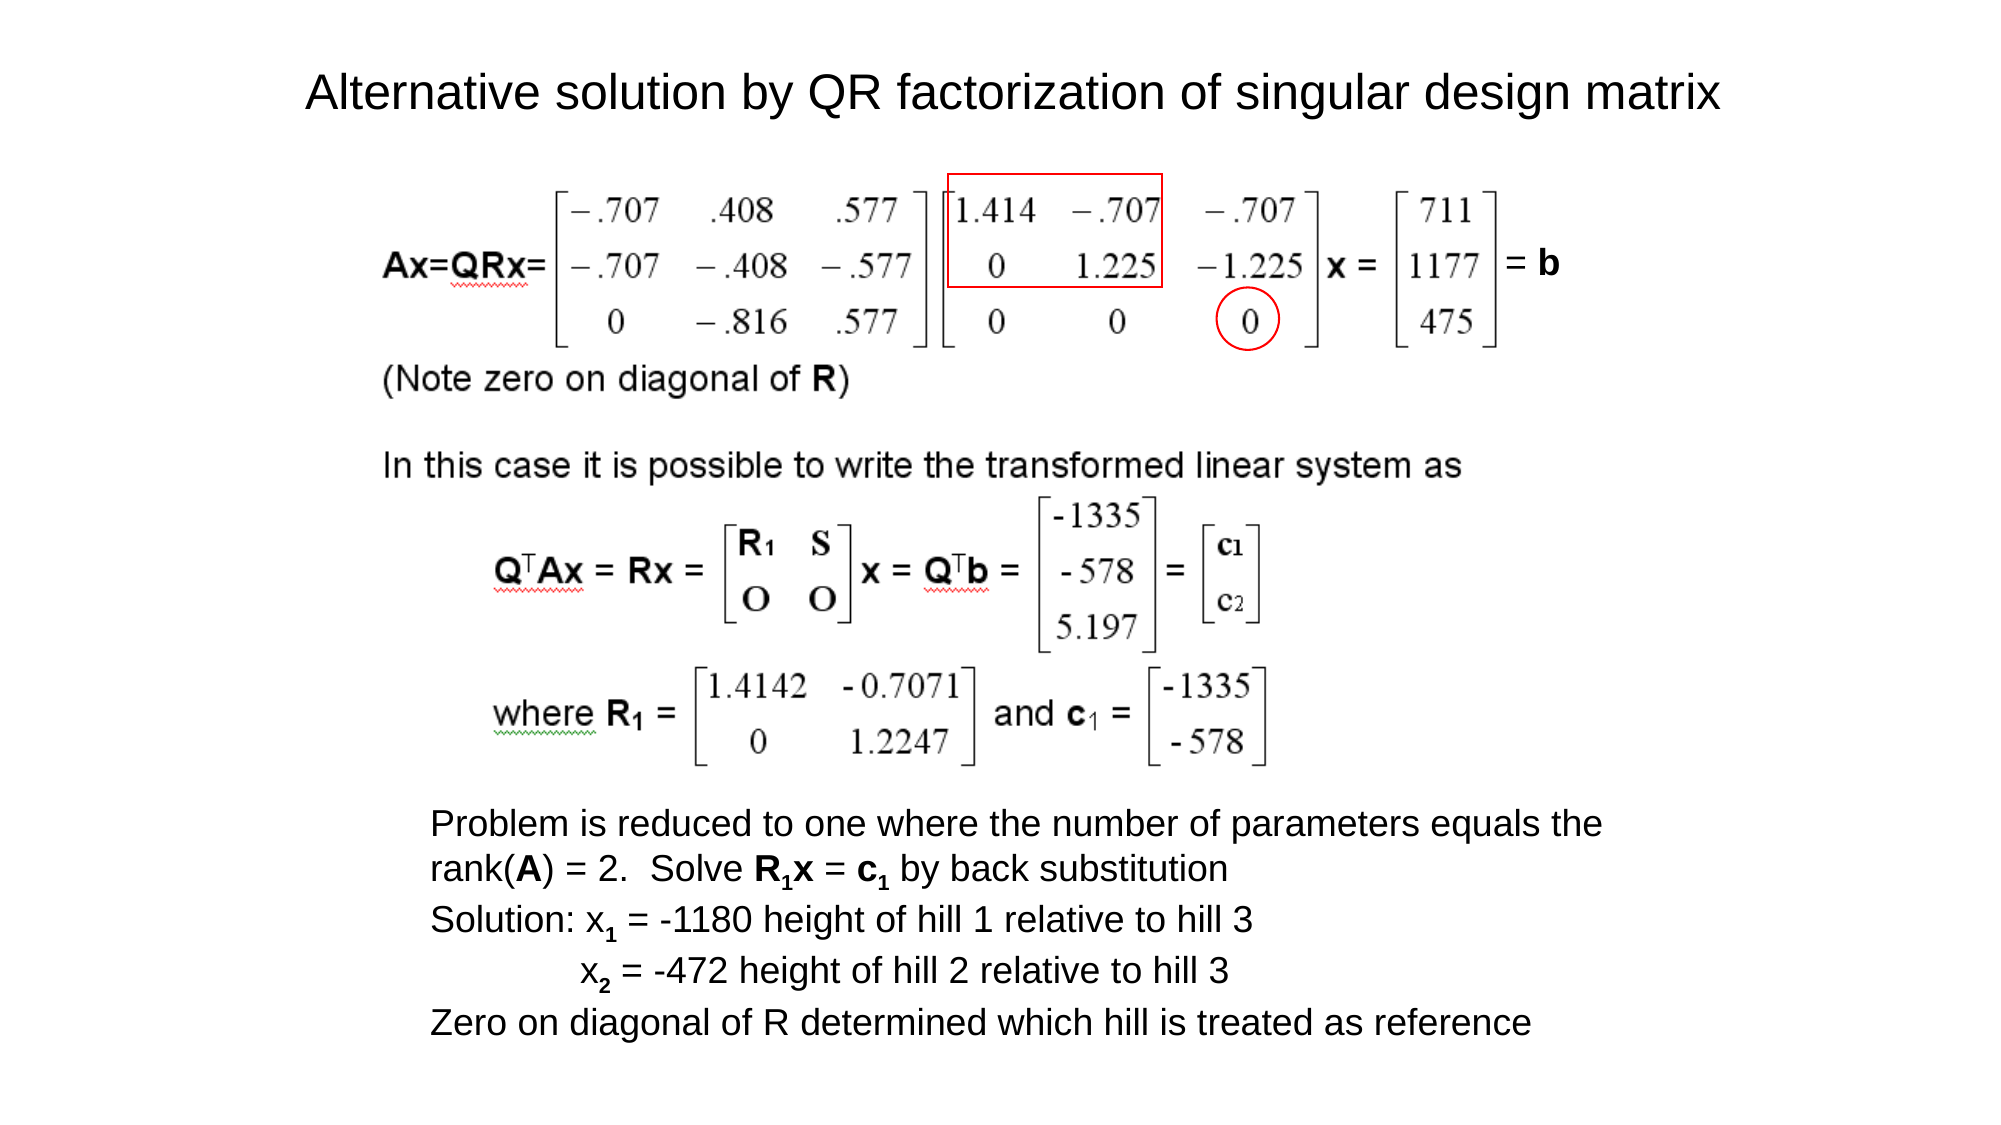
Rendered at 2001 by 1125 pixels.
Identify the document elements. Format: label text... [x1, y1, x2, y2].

text_box [947, 173, 1163, 179]
text_box Alternative solution by QR factorization of singular design matrix [290, 51, 1738, 127]
text_box = b [1506, 230, 1576, 291]
picture [374, 179, 1506, 774]
text_box Problem is reduced to one where the number of parameters equals the rank(A) = 2. Solve R1x = c1 by back substitution Solution: x1 = -1180 height of hill 1 relative to hill 3 x2 = -472 height of hill 2 relative to hill 3 Zero on diagonal of R determined which hill is treated as reference [415, 791, 1629, 1050]
